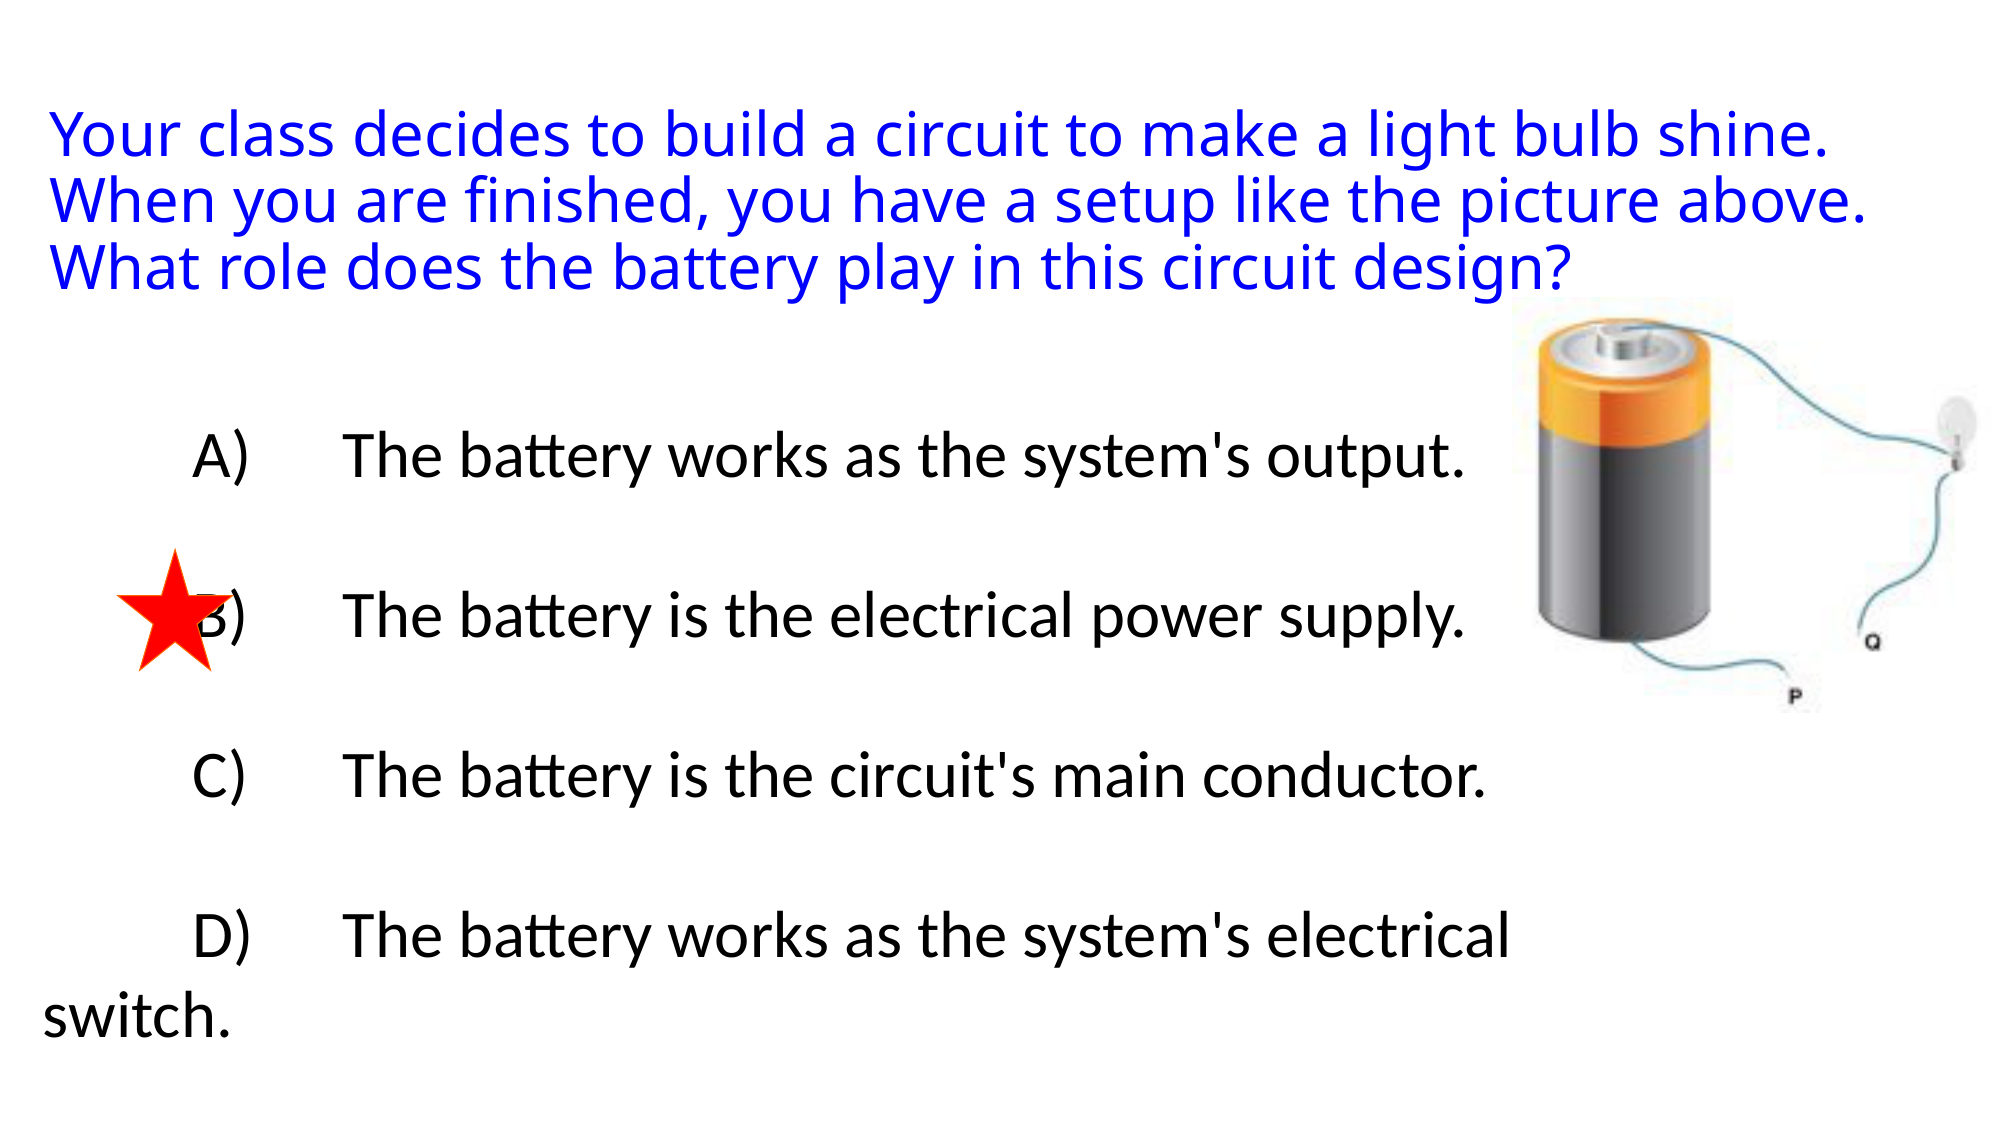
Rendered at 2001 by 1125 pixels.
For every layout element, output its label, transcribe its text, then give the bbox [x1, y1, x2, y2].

picture [1512, 297, 1994, 713]
text_box [116, 547, 234, 672]
text_box A) The battery works as the system's output. B) The battery is the electrical power supply. C) The battery is the circuit's main conductor. D) The battery works as the system's electrical switch. [27, 403, 1698, 1103]
title Your class decides to build a circuit to make a light bulb shine. When you are finished, you have a setup like the picture above. What role does the battery play in this circuit design? [34, 94, 1950, 312]
